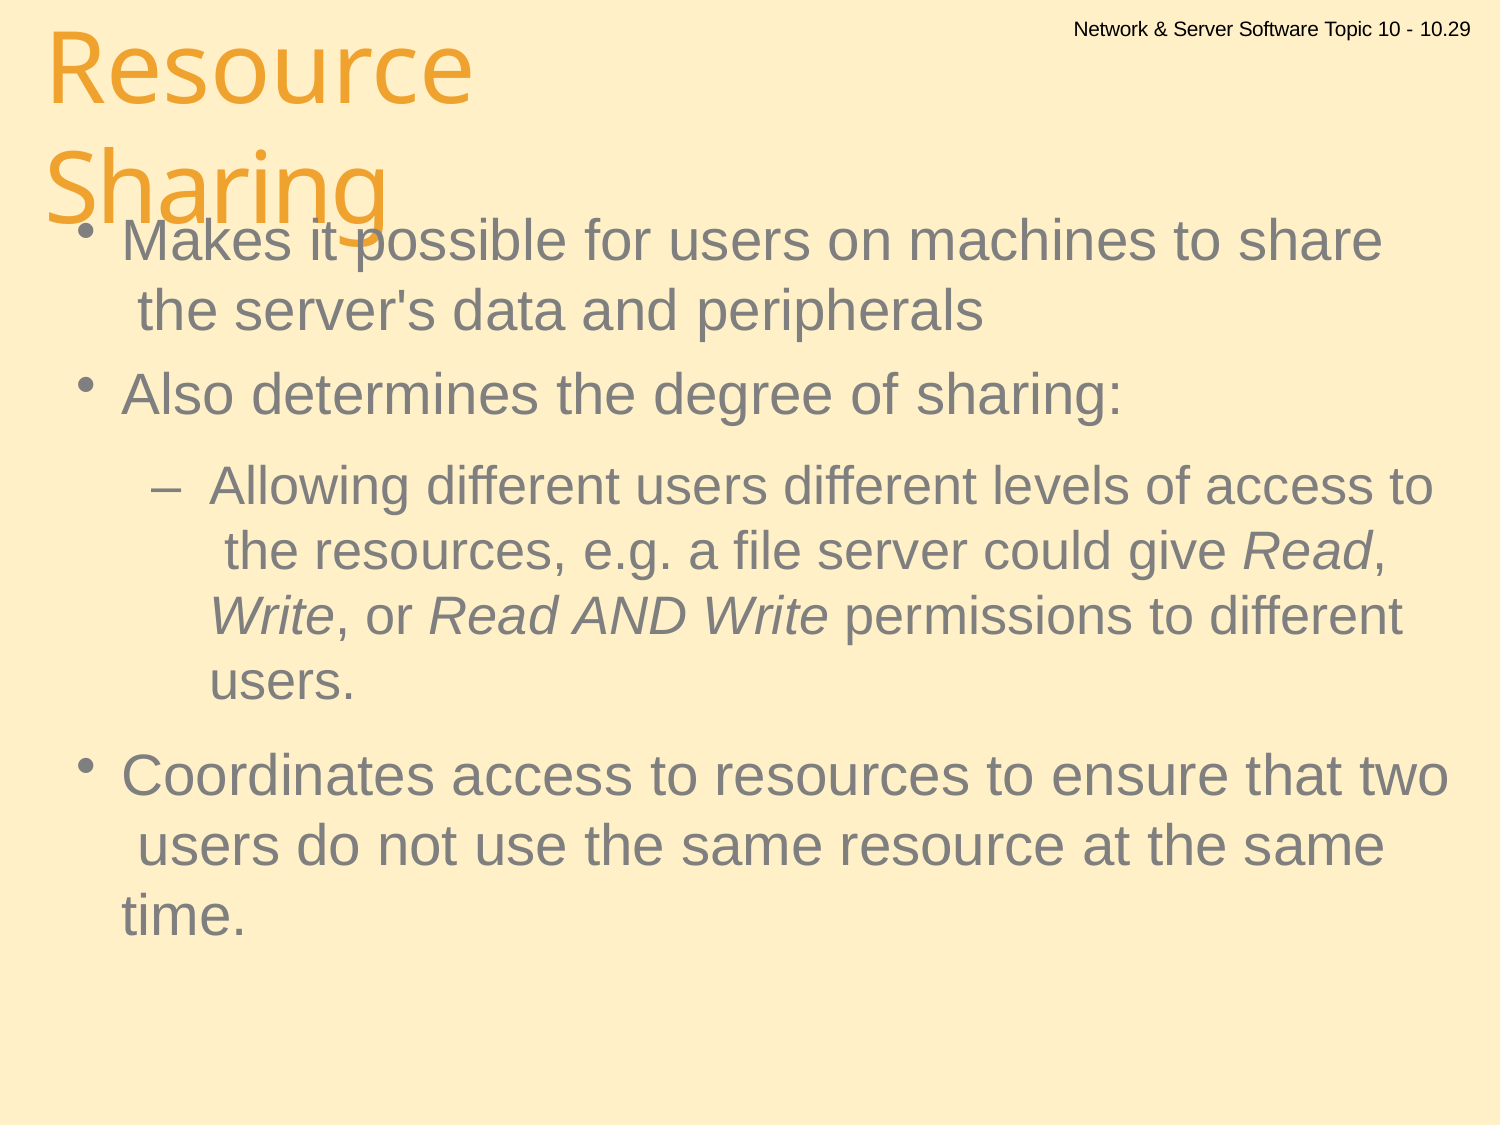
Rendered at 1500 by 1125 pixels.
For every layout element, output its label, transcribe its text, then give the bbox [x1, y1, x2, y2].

text_box Makes it possible for users on machines to share the server's data and peripherals Also determines the degree of sharing: – Allowing different users different levels of access to the resources, e.g. a file server could give Read, Write, or Read AND Write permissions to different users. Coordinates access to resources to ensure that two users do not use the same resource at the same time. [74, 200, 1455, 948]
text_box Network & Server Software Topic 10 - 10.29 [1071, 13, 1488, 41]
title Resource Sharing [42, 1, 781, 244]
